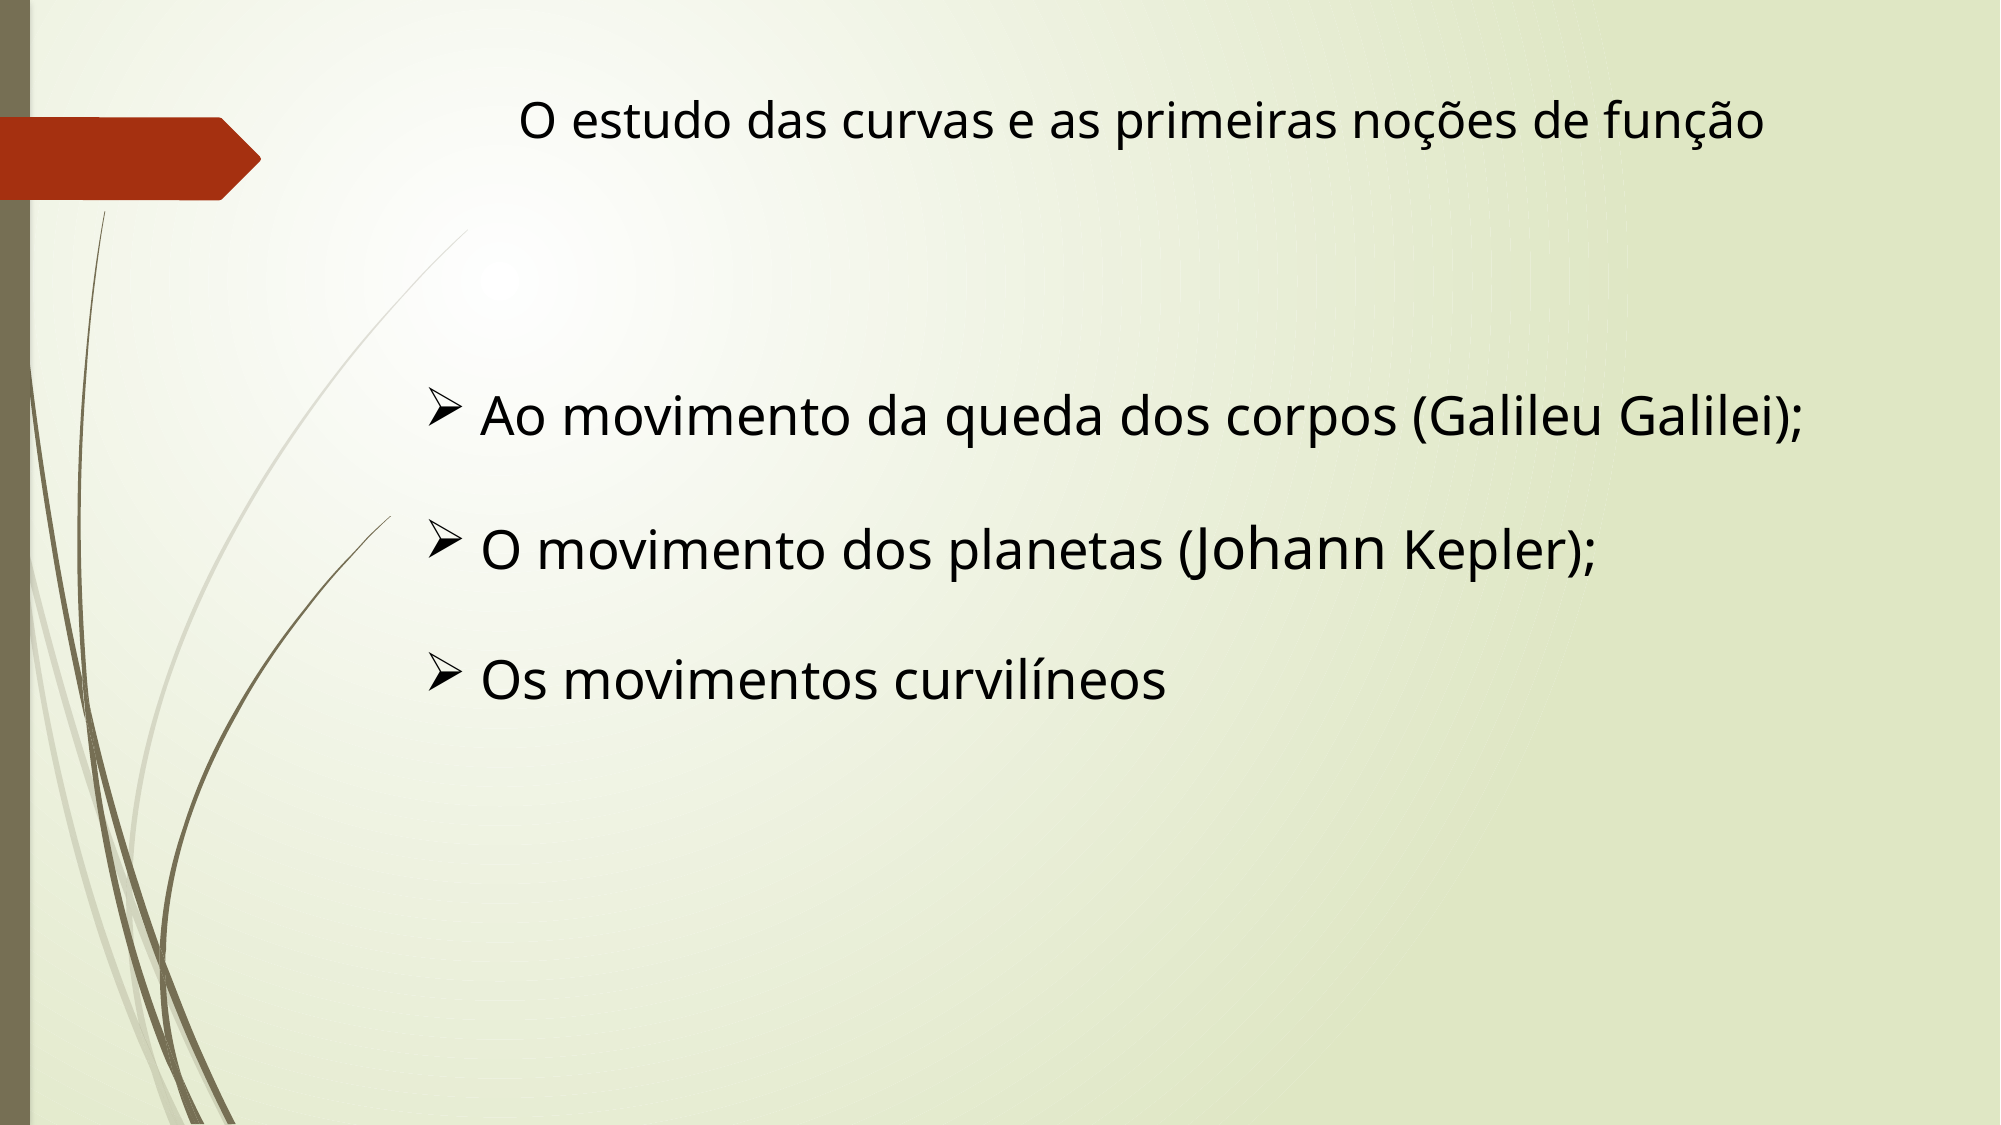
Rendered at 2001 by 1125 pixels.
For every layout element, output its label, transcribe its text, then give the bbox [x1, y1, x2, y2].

text_box Ao movimento da queda dos corpos (Galileu Galilei); O movimento dos planetas (Johann Kepler); Os movimentos curvilíneos [409, 373, 1875, 719]
title O estudo das curvas e as primeiras noções de função [503, 80, 1792, 165]
